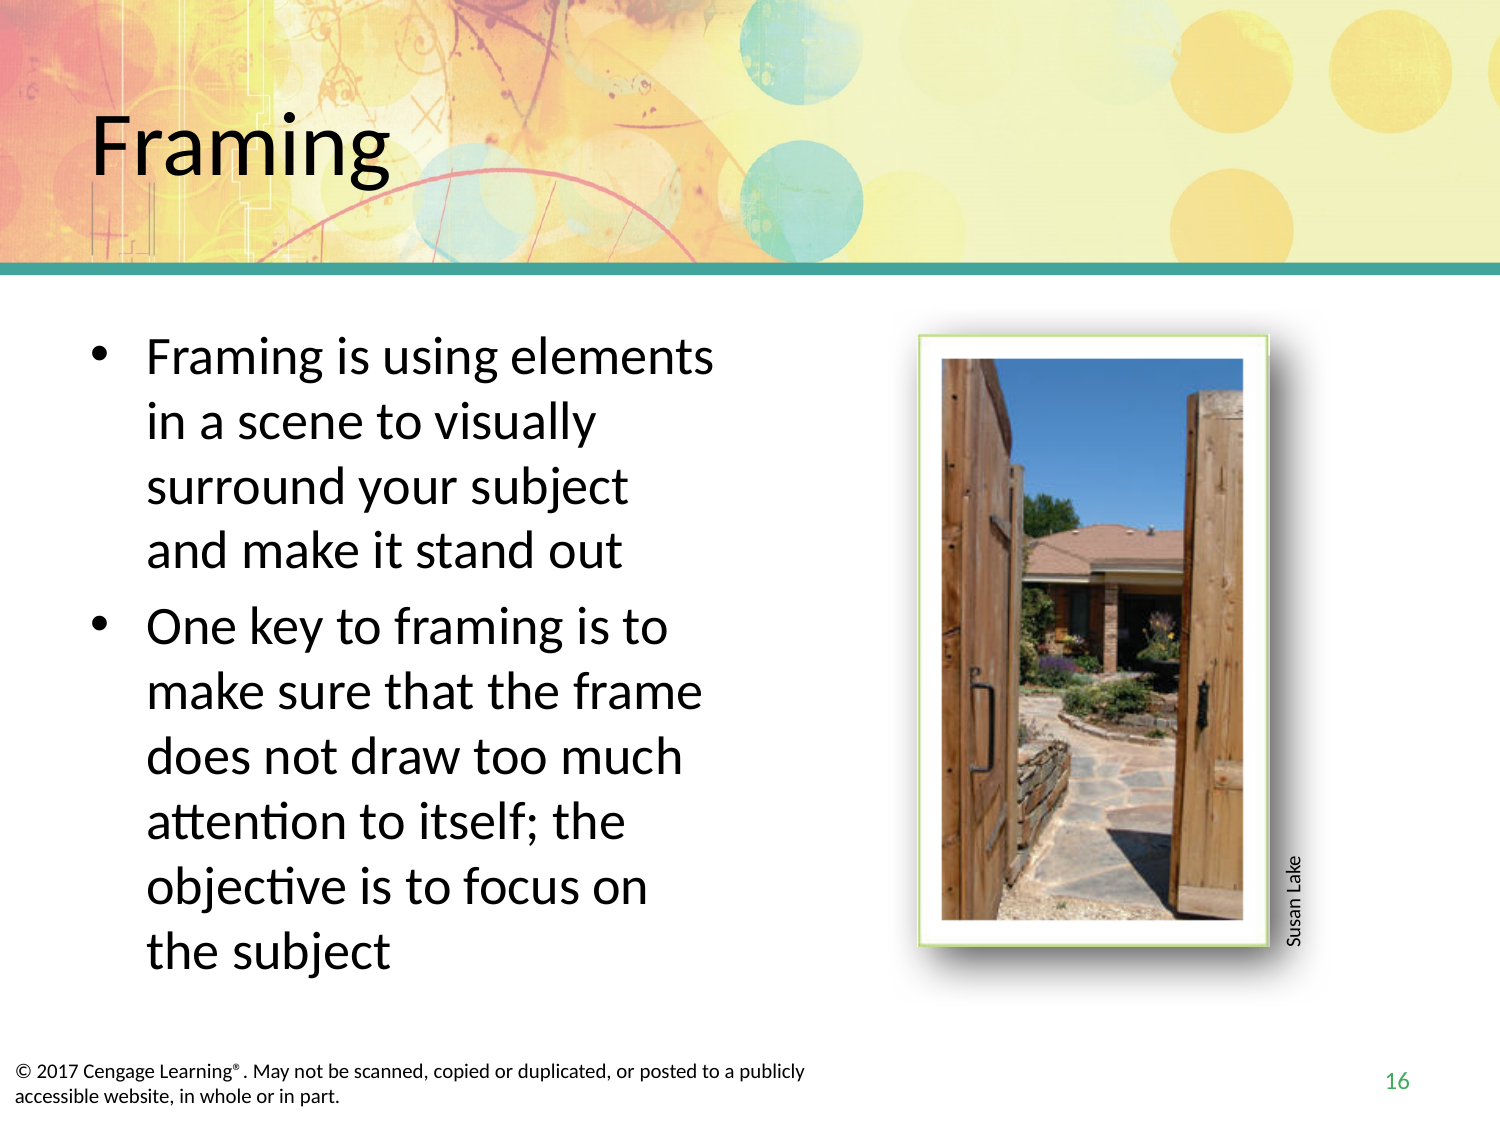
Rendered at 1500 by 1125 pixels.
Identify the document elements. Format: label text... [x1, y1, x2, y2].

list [917, 334, 1270, 948]
title Framing [74, 44, 1426, 233]
list Framing is using elements in a scene to visually surround your subject and make it stand out One key to framing is to make sure that the frame does not draw too much attention to itself; the objective is to focus on the subject [74, 312, 738, 1006]
slide_number 16 [1074, 1050, 1425, 1110]
picture [0, 0, 1500, 262]
text_box Susan Lake [1272, 825, 1312, 963]
